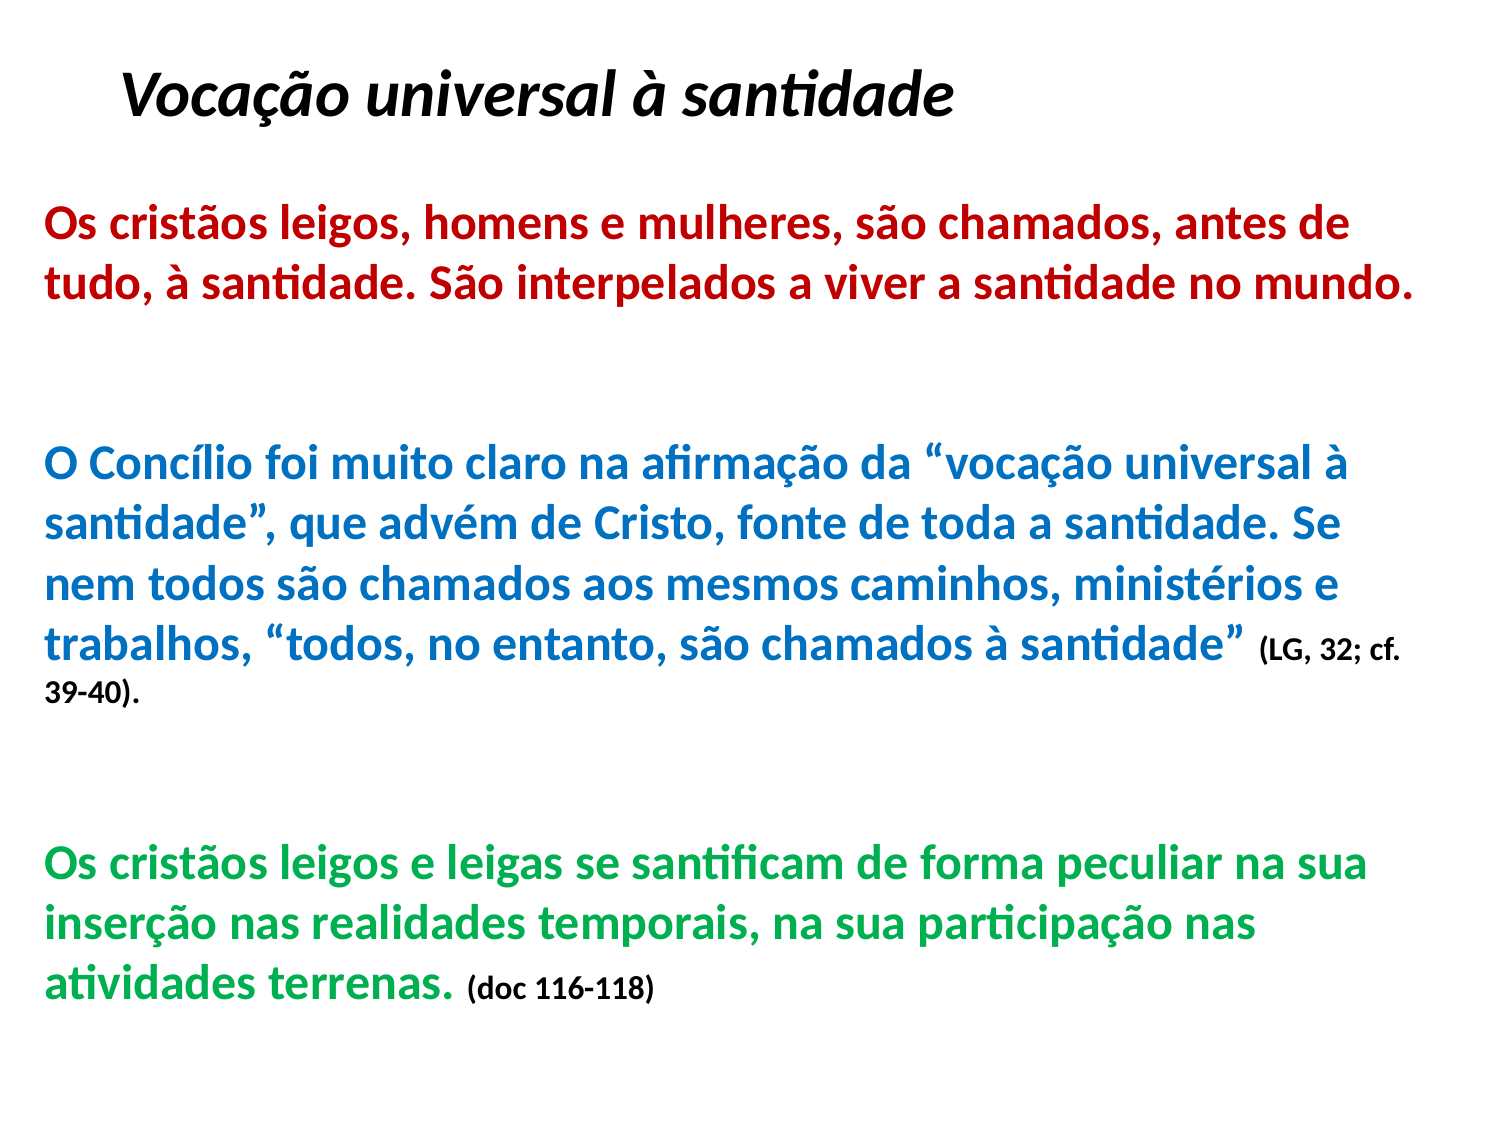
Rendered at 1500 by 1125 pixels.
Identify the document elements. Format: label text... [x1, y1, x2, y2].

text_box Vocação universal à santidade Os cristãos leigos, homens e mulheres, são chamados, antes de tudo, à santidade. São interpelados a viver a santidade no mundo. O Concílio foi muito claro na afirmação da “vocação universal à santidade”, que advém de Cristo, fonte de toda a santidade. Se nem todos são chamados aos mesmos caminhos, ministérios e trabalhos, “todos, no entanto, são chamados à santidade” (LG, 32; cf. 39-40). Os cristãos leigos e leigas se santificam de forma peculiar na sua inserção nas realidades temporais, na sua participação nas atividades terrenas. (doc 116-118) [29, 42, 1436, 1018]
